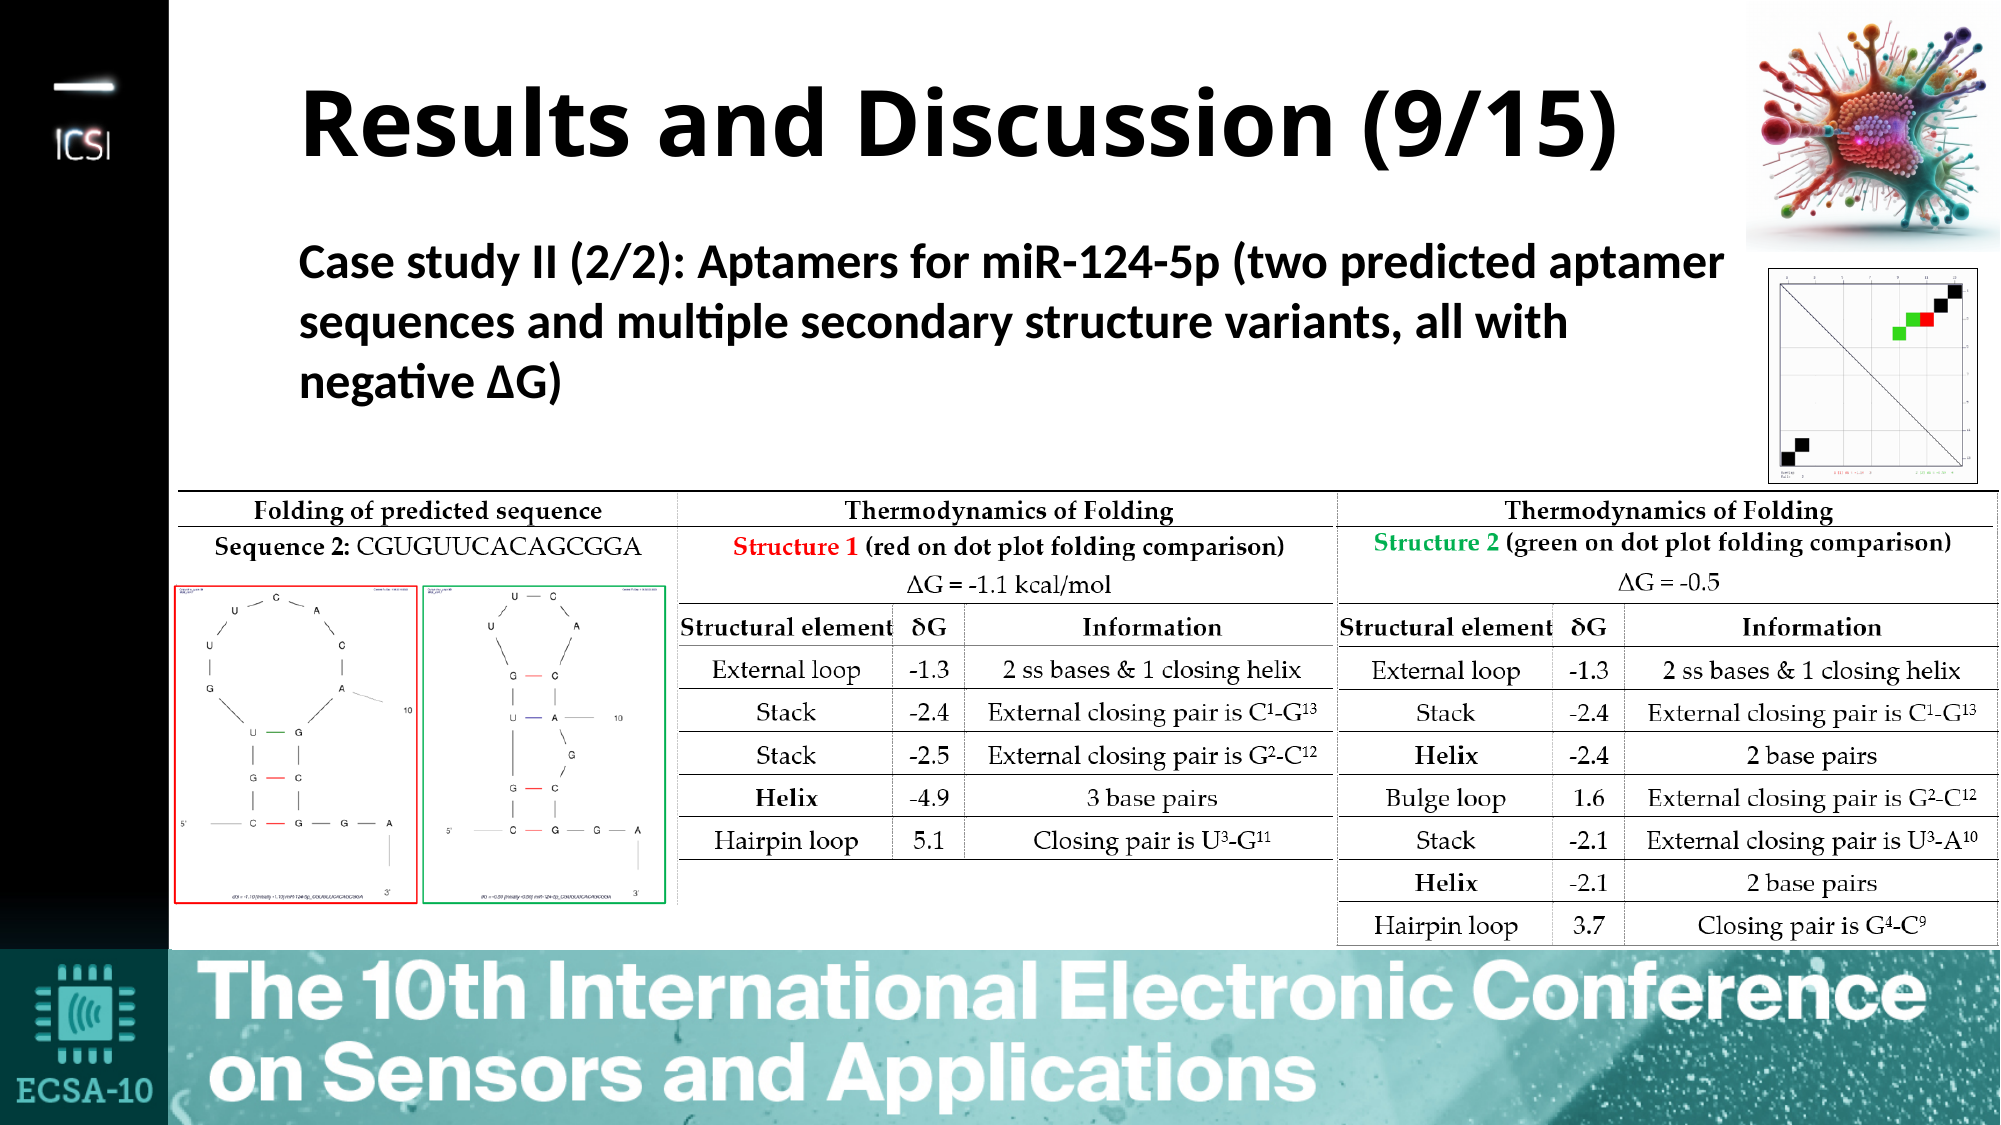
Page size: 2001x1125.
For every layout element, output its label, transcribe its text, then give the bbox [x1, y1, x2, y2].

picture [0, 0, 2001, 1125]
list Case study II (2/2): Aptamers for miR-124-5p (two predicted aptamer sequences and multiple secondary structure variants, all with negative ΔG) [283, 220, 1918, 415]
title Results and Discussion (9/15) [283, 17, 1746, 220]
